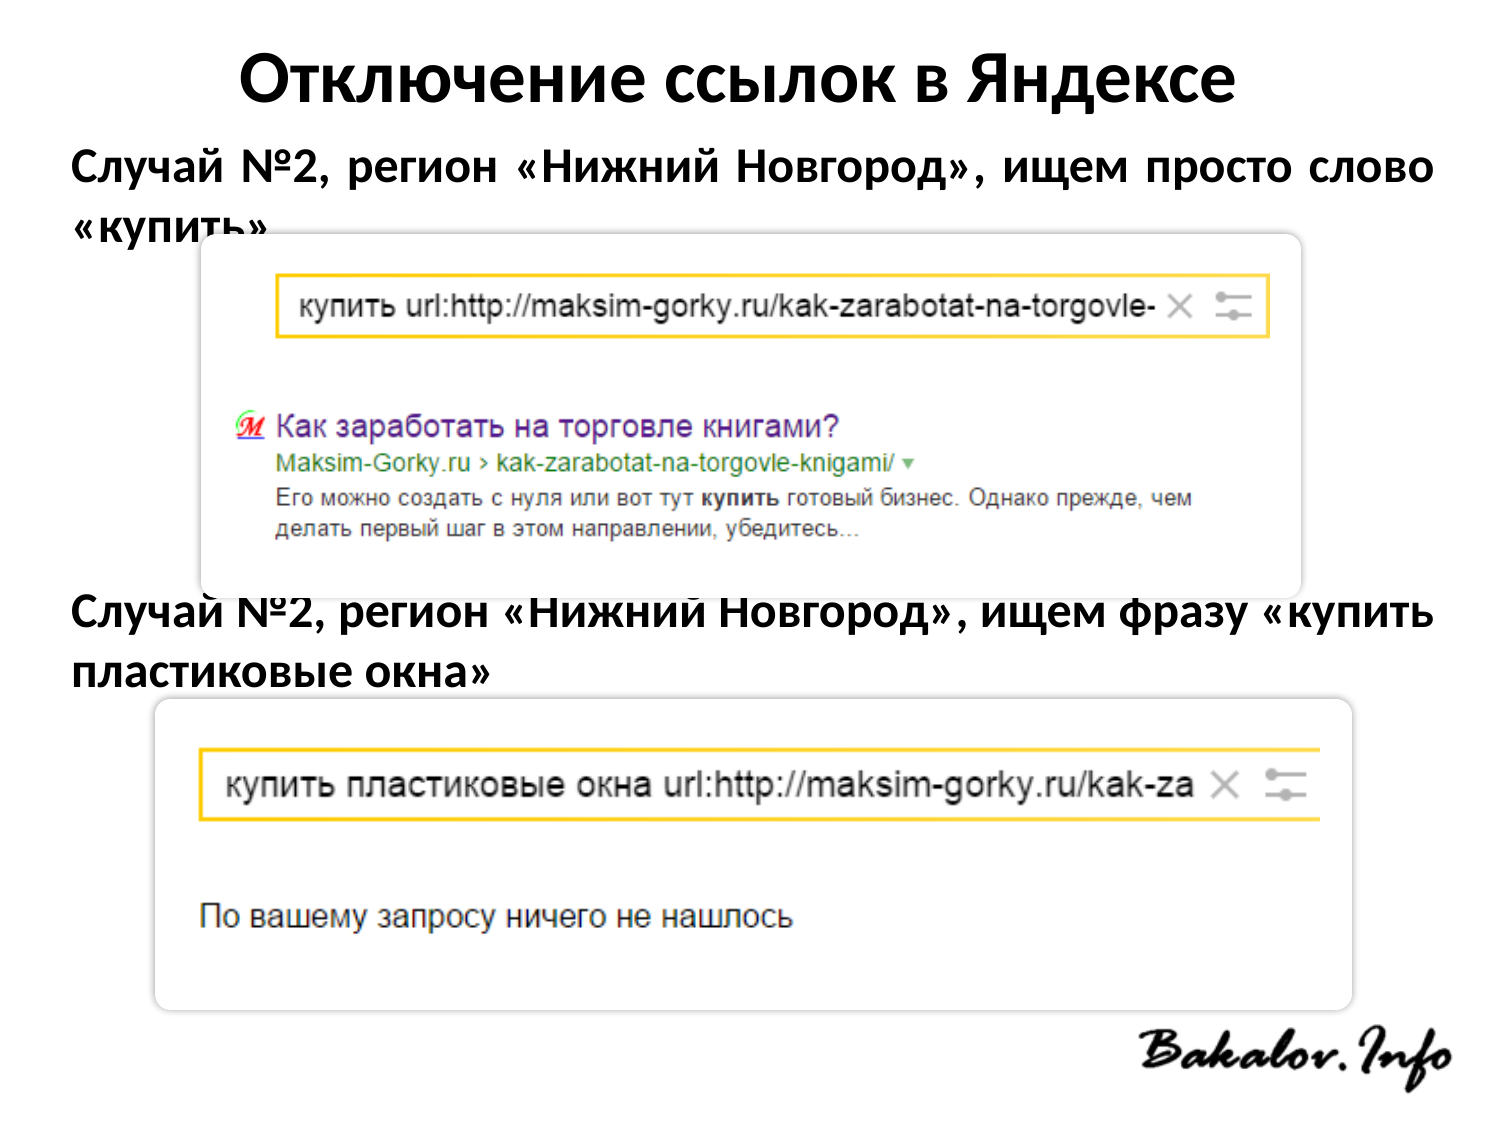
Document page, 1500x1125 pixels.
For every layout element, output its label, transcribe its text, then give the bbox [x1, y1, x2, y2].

text_box Случай №2, регион «Нижний Новгород», ищем просто слово «купить» Случай №2, регион «Нижний Новгород», ищем фразу «купить пластиковые окна» [56, 125, 1450, 1000]
picture [231, 264, 1271, 567]
picture [1136, 1023, 1456, 1096]
picture [185, 730, 1321, 979]
text_box Отключение ссылок в Яндексе [53, 30, 1425, 114]
